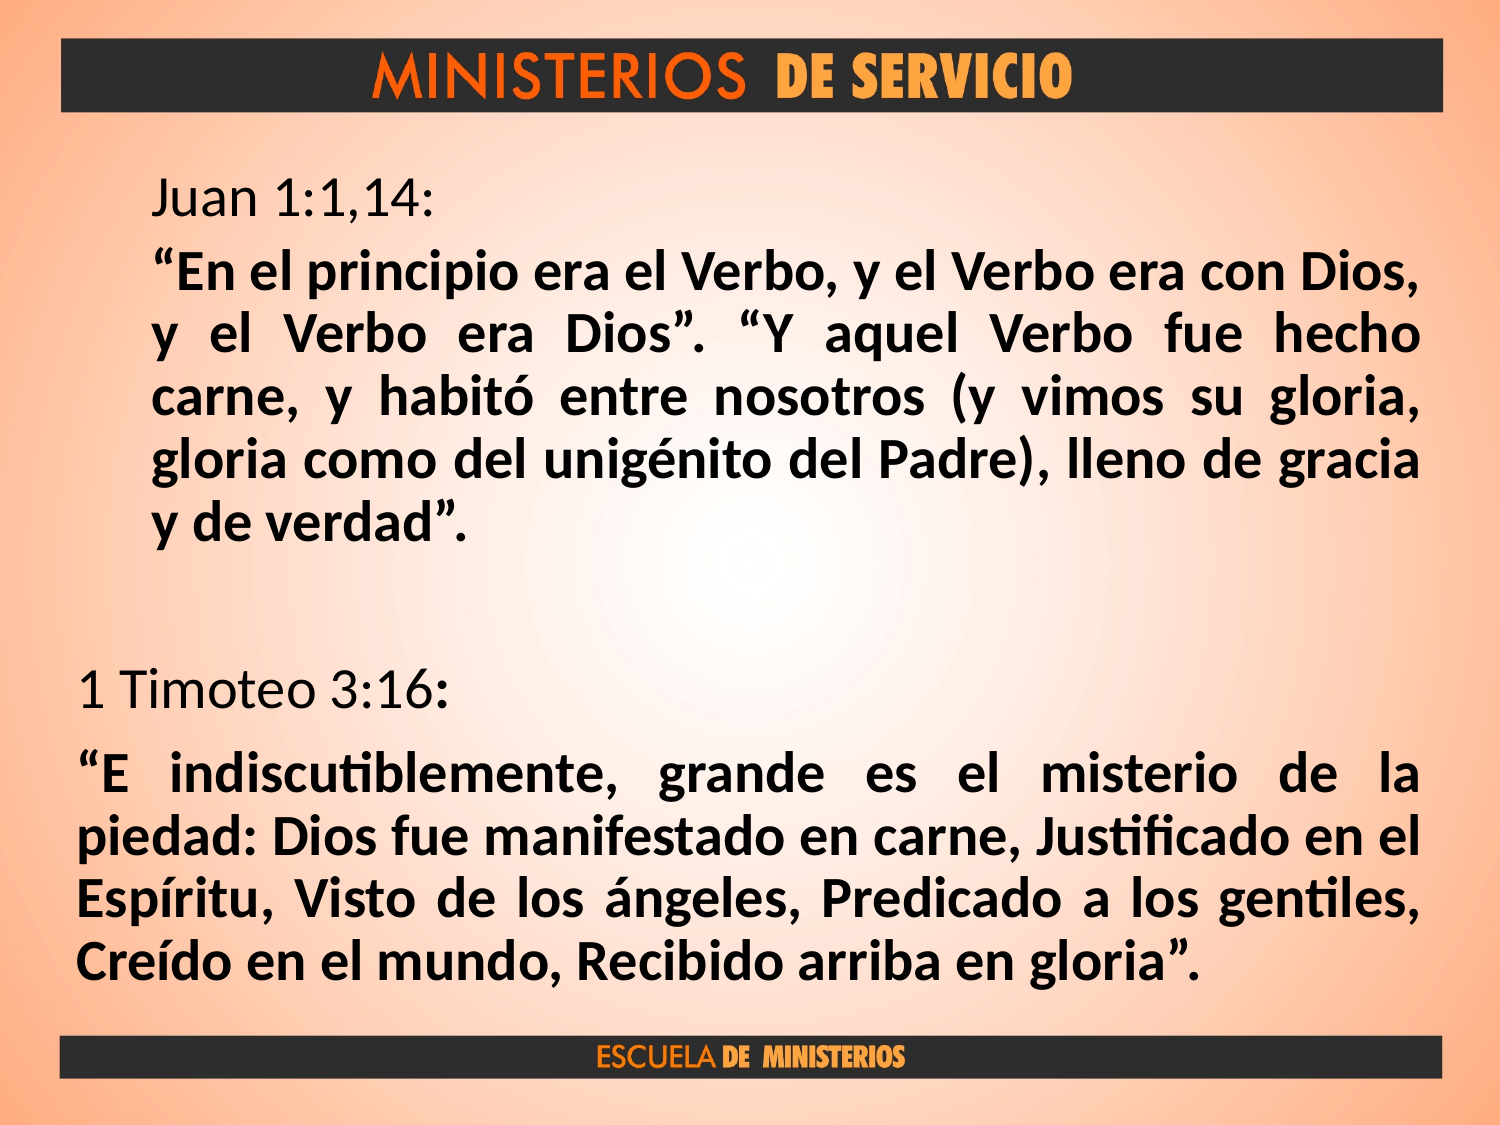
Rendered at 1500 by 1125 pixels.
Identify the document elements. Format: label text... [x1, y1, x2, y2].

list Juan 1:1,14: “En el principio era el Verbo, y el Verbo era con Dios, y el Verbo era Dios”. “Y aquel Verbo fue hecho carne, y habitó entre nosotros (y vimos su gloria, gloria como del unigénito del Padre), lleno de gracia y de verdad”. 1 Timoteo 3:16: “E indiscutiblemente, grande es el misterio de la piedad: Dios fue manifestado en carne, Justificado en el Espíritu, Visto de los ángeles, Predicado a los gentiles, Creído en el mundo, Recibido arriba en gloria”. [61, 158, 1437, 1014]
picture [0, 0, 1500, 1125]
